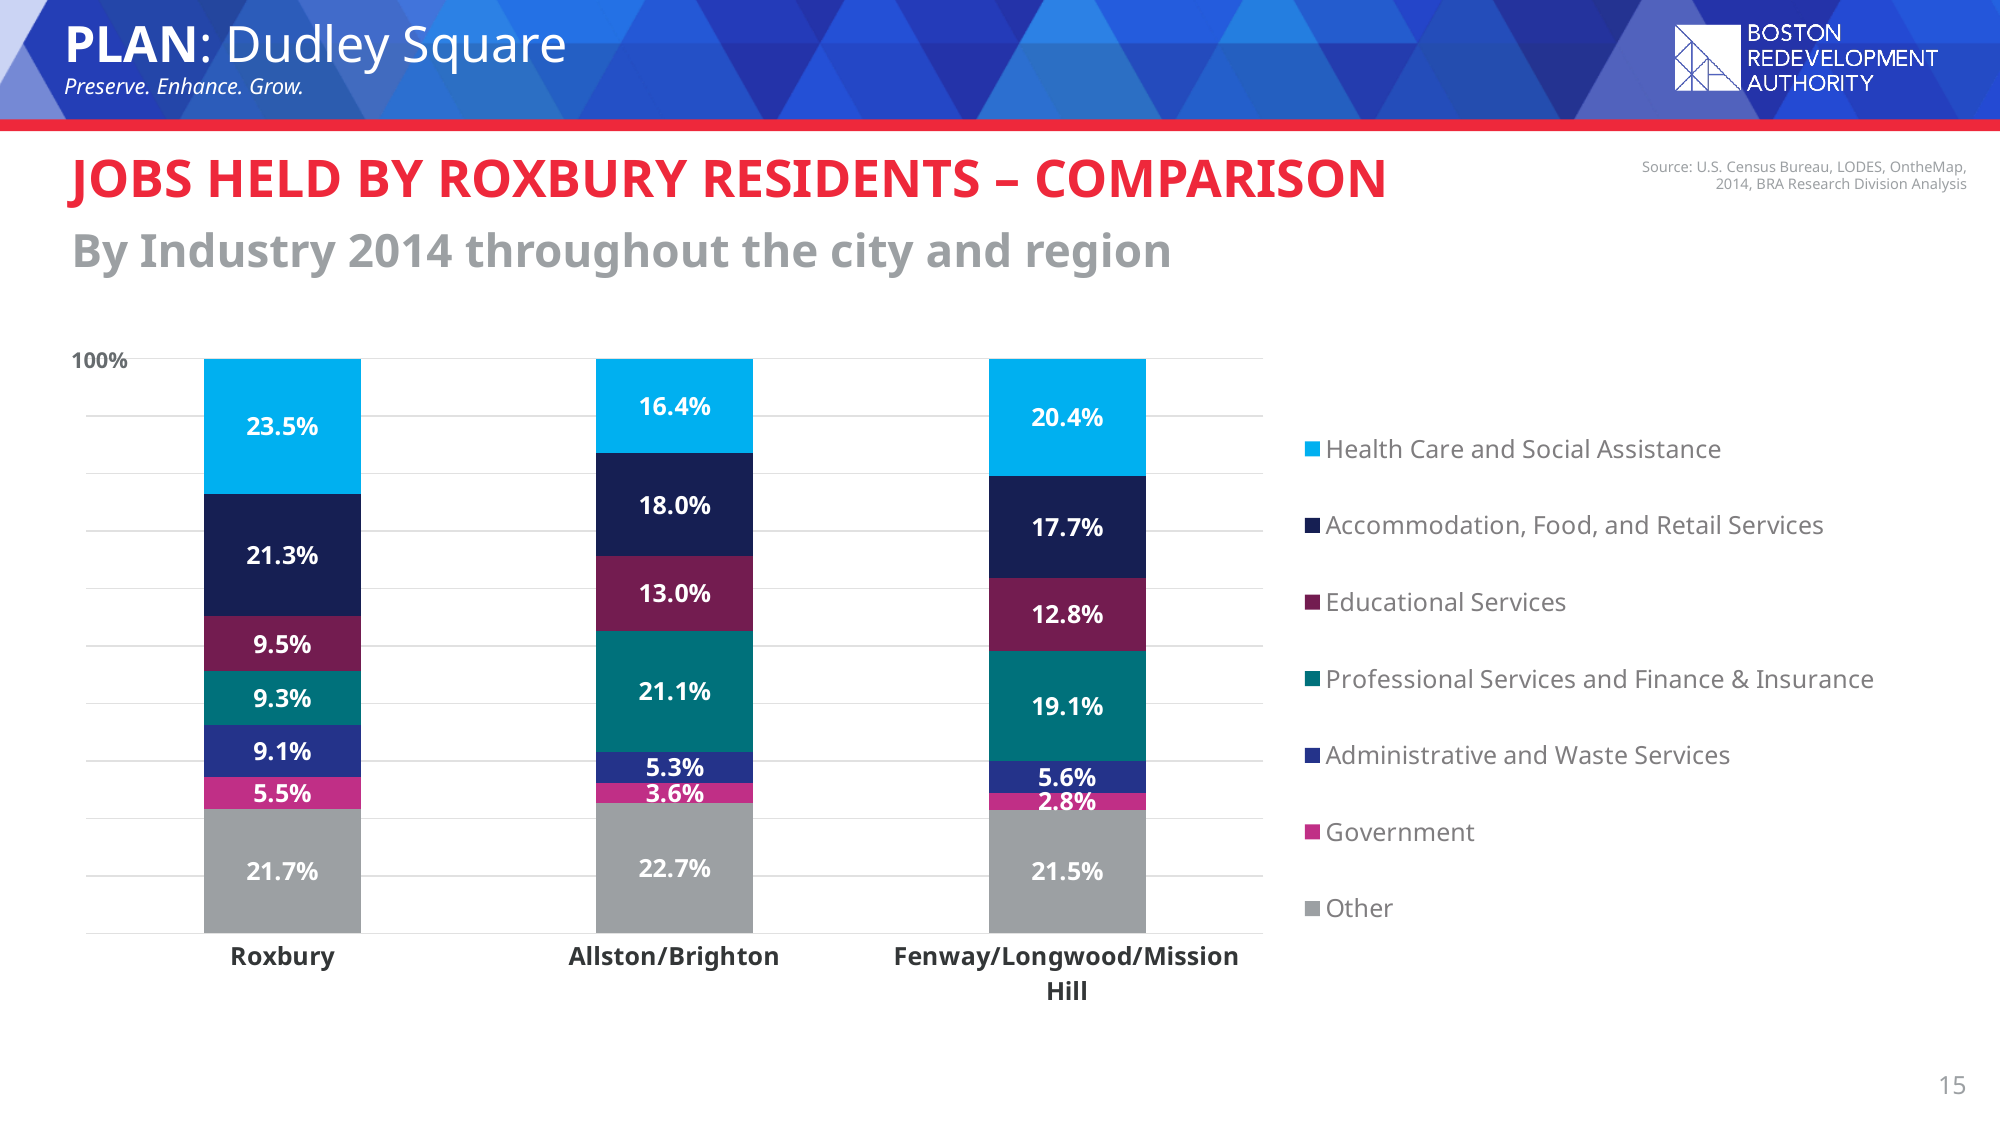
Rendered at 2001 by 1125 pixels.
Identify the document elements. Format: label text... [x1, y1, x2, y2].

title Jobs held by Roxbury residents – Comparison [56, 145, 1938, 217]
list By Industry 2014 throughout the city and region [56, 220, 1938, 274]
text_box Source: U.S. Census Bureau, LODES, OntheMap, 2014, BRA Research Division Analysis [1612, 150, 1982, 200]
picture [0, 0, 2000, 119]
chart [0, 335, 1902, 1022]
